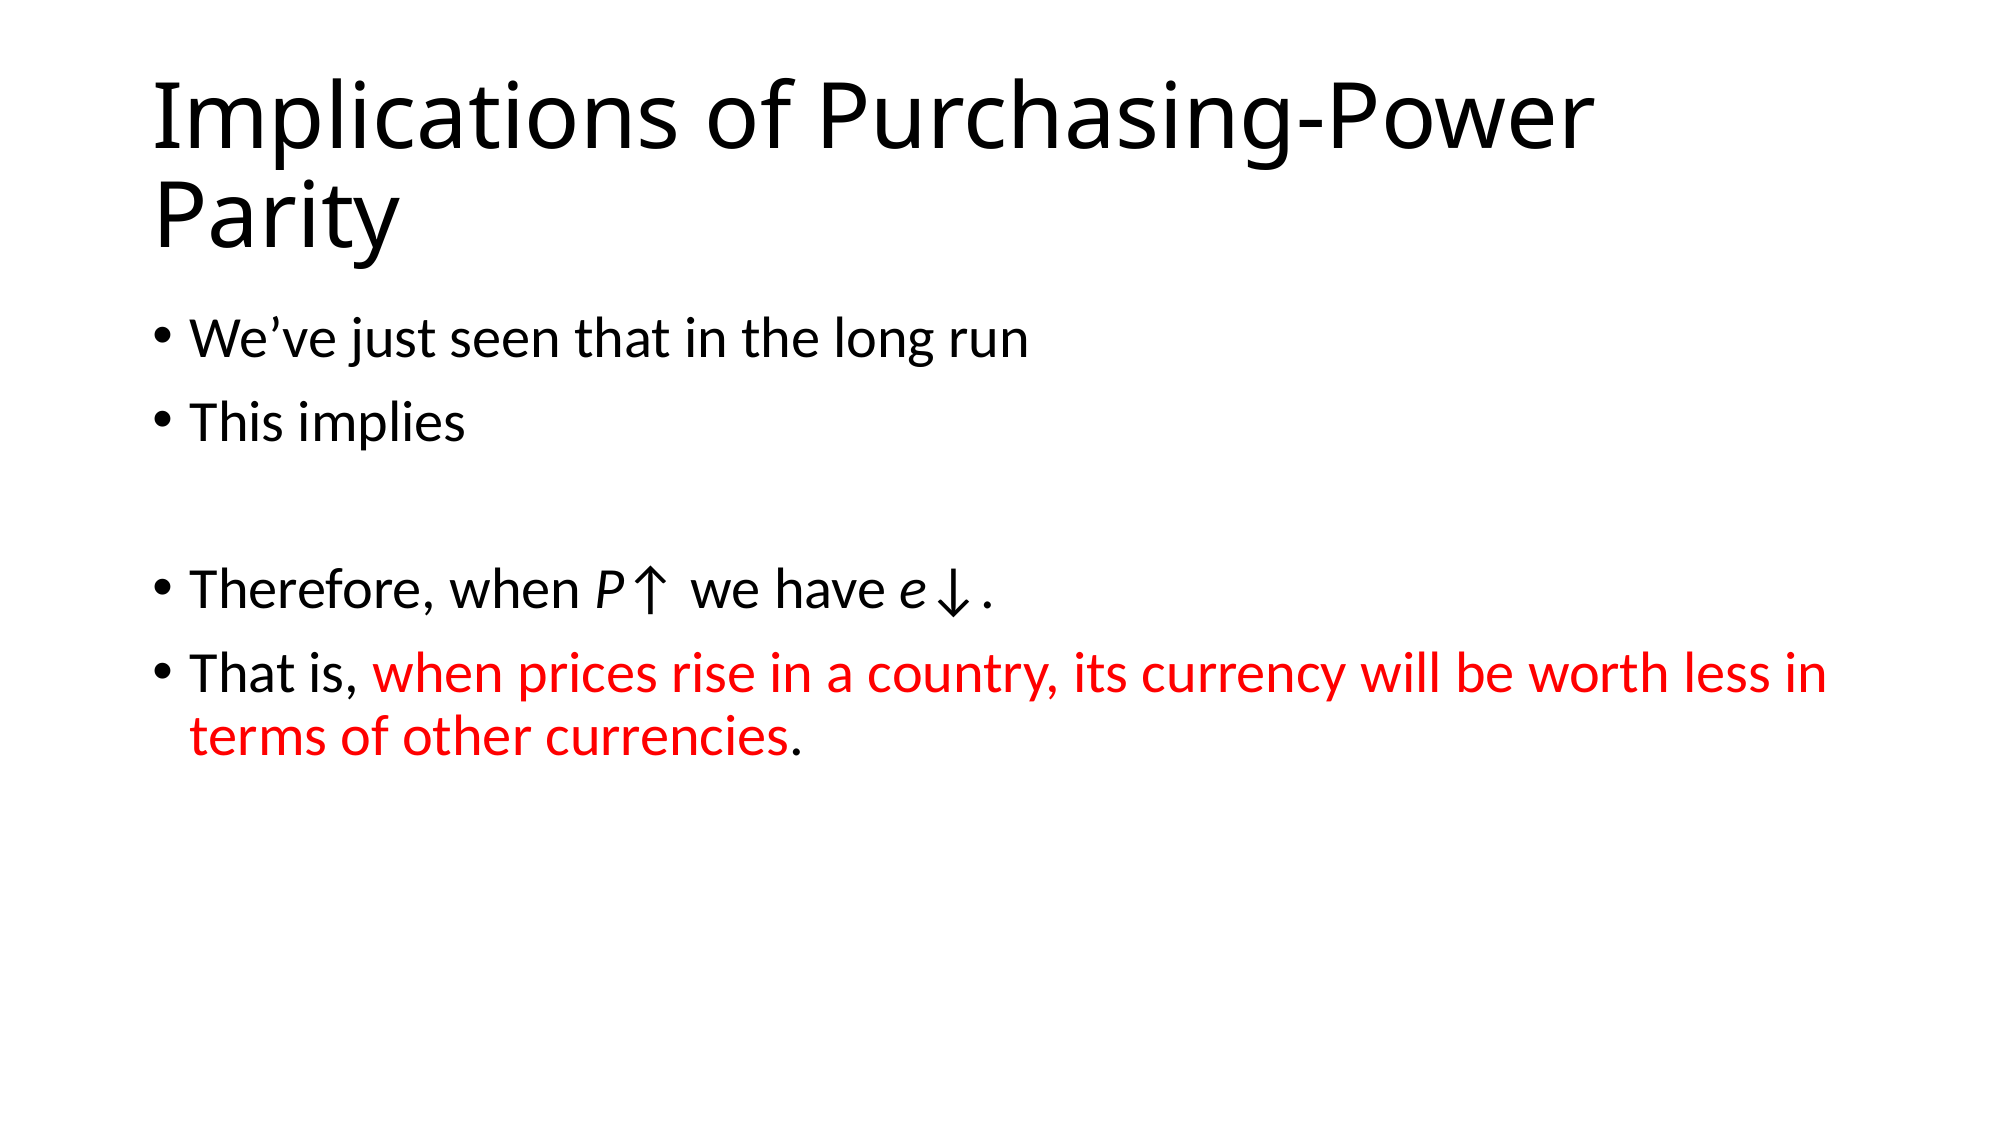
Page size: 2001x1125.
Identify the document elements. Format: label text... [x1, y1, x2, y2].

title Implications of Purchasing-Power Parity [137, 59, 1863, 278]
